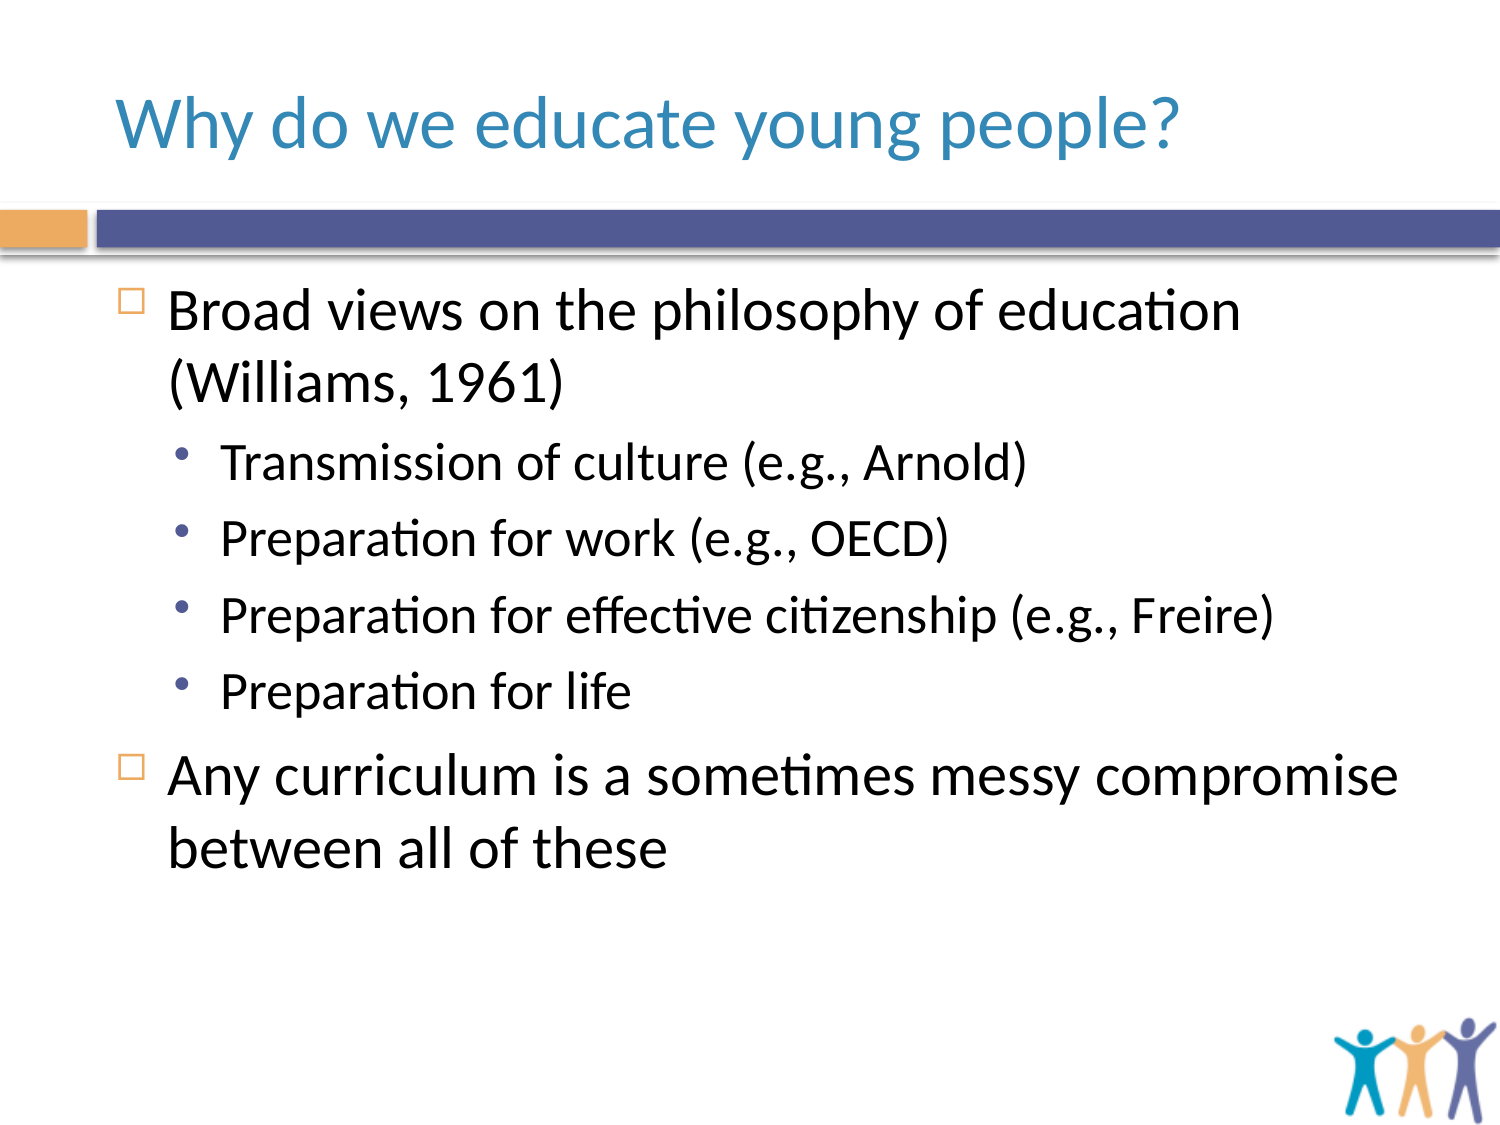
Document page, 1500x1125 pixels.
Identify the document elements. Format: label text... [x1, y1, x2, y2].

title Why do we educate young people? [100, 37, 1438, 200]
list Broad views on the philosophy of education (Williams, 1961) Transmission of culture (e.g., Arnold) Preparation for work (e.g., OECD) Preparation for effective citizenship (e.g., Freire) Preparation for life Any curriculum is a sometimes messy compromise between all of these [100, 262, 1438, 1000]
